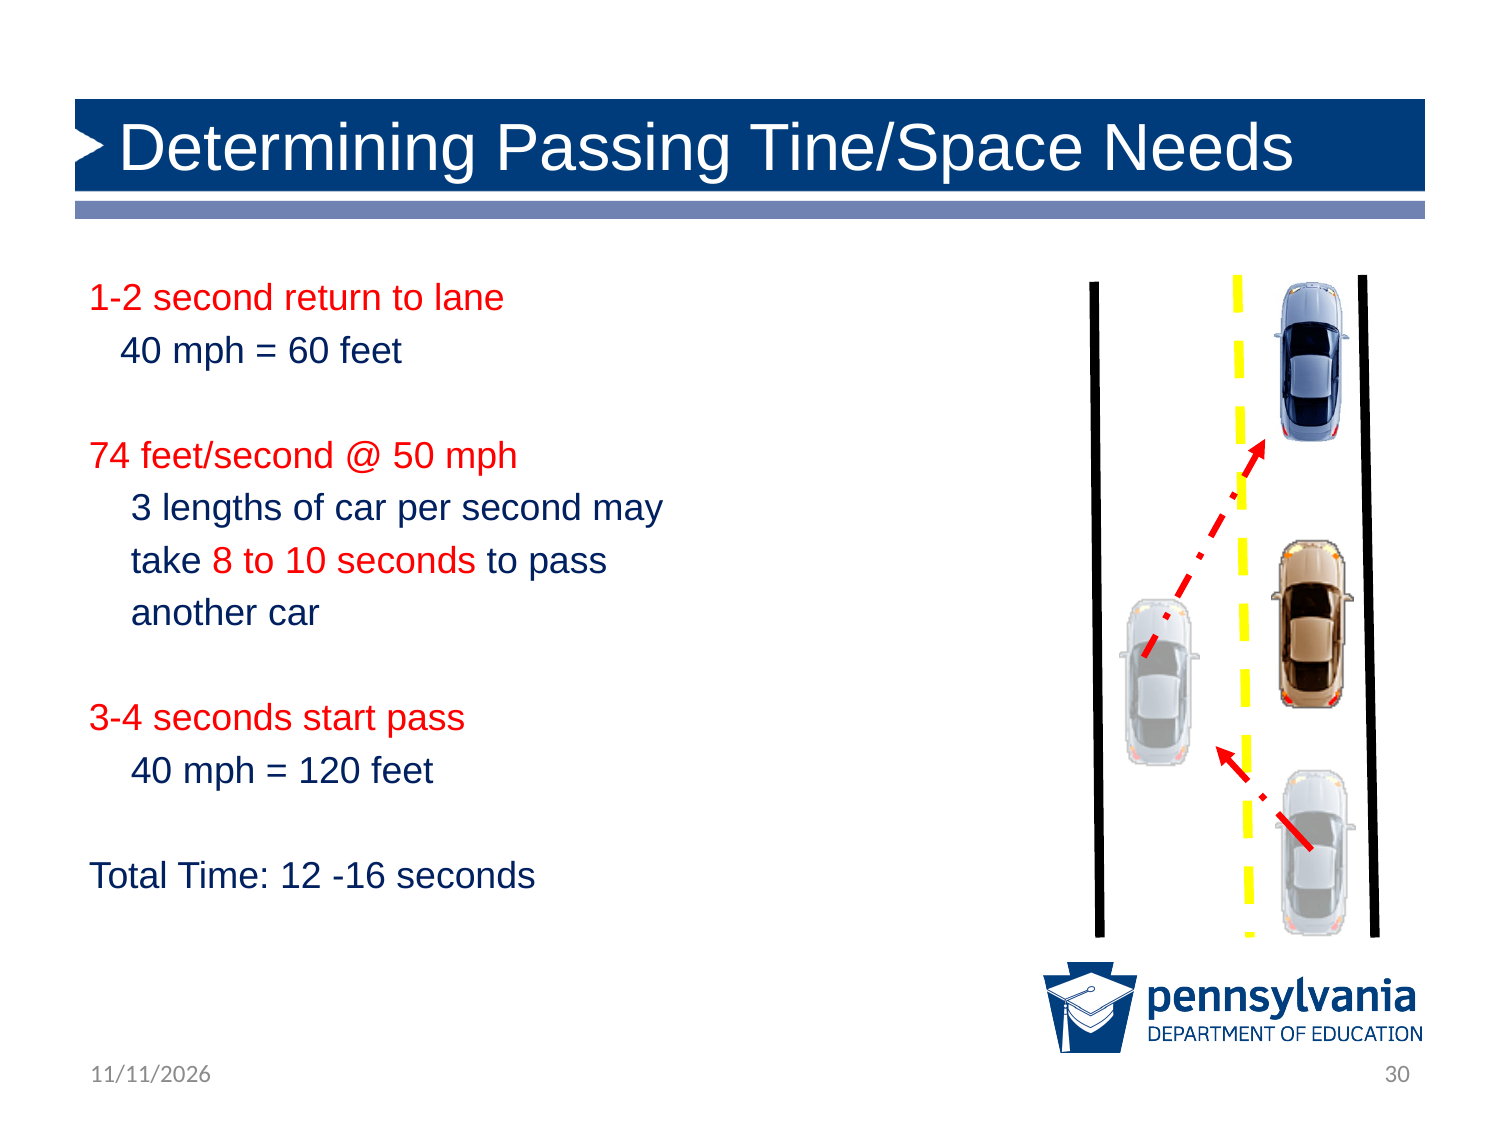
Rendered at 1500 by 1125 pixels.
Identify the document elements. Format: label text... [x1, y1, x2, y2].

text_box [1237, 859, 1251, 938]
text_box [1143, 438, 1266, 658]
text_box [1237, 274, 1251, 437]
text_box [1093, 281, 1101, 938]
picture [1119, 596, 1201, 768]
title Determining Passing Tine/Space Needs [75, 50, 1425, 238]
picture [1271, 537, 1354, 712]
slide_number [75, 1042, 425, 1103]
picture [1274, 766, 1357, 938]
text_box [1362, 274, 1376, 938]
slide_number 30 [1074, 1042, 1425, 1103]
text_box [1215, 745, 1312, 851]
picture [1043, 1009, 1422, 1053]
picture [1273, 281, 1350, 442]
list 1-2 second return to lane 40 mph = 60 feet 74 feet/second @ 50 mph 3 lengths of car per second may take 8 to 10 seconds to pass another car 3-4 seconds start pass 40 mph = 120 feet Total Time: 12 -16 seconds [73, 265, 1424, 1009]
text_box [1237, 666, 1251, 744]
